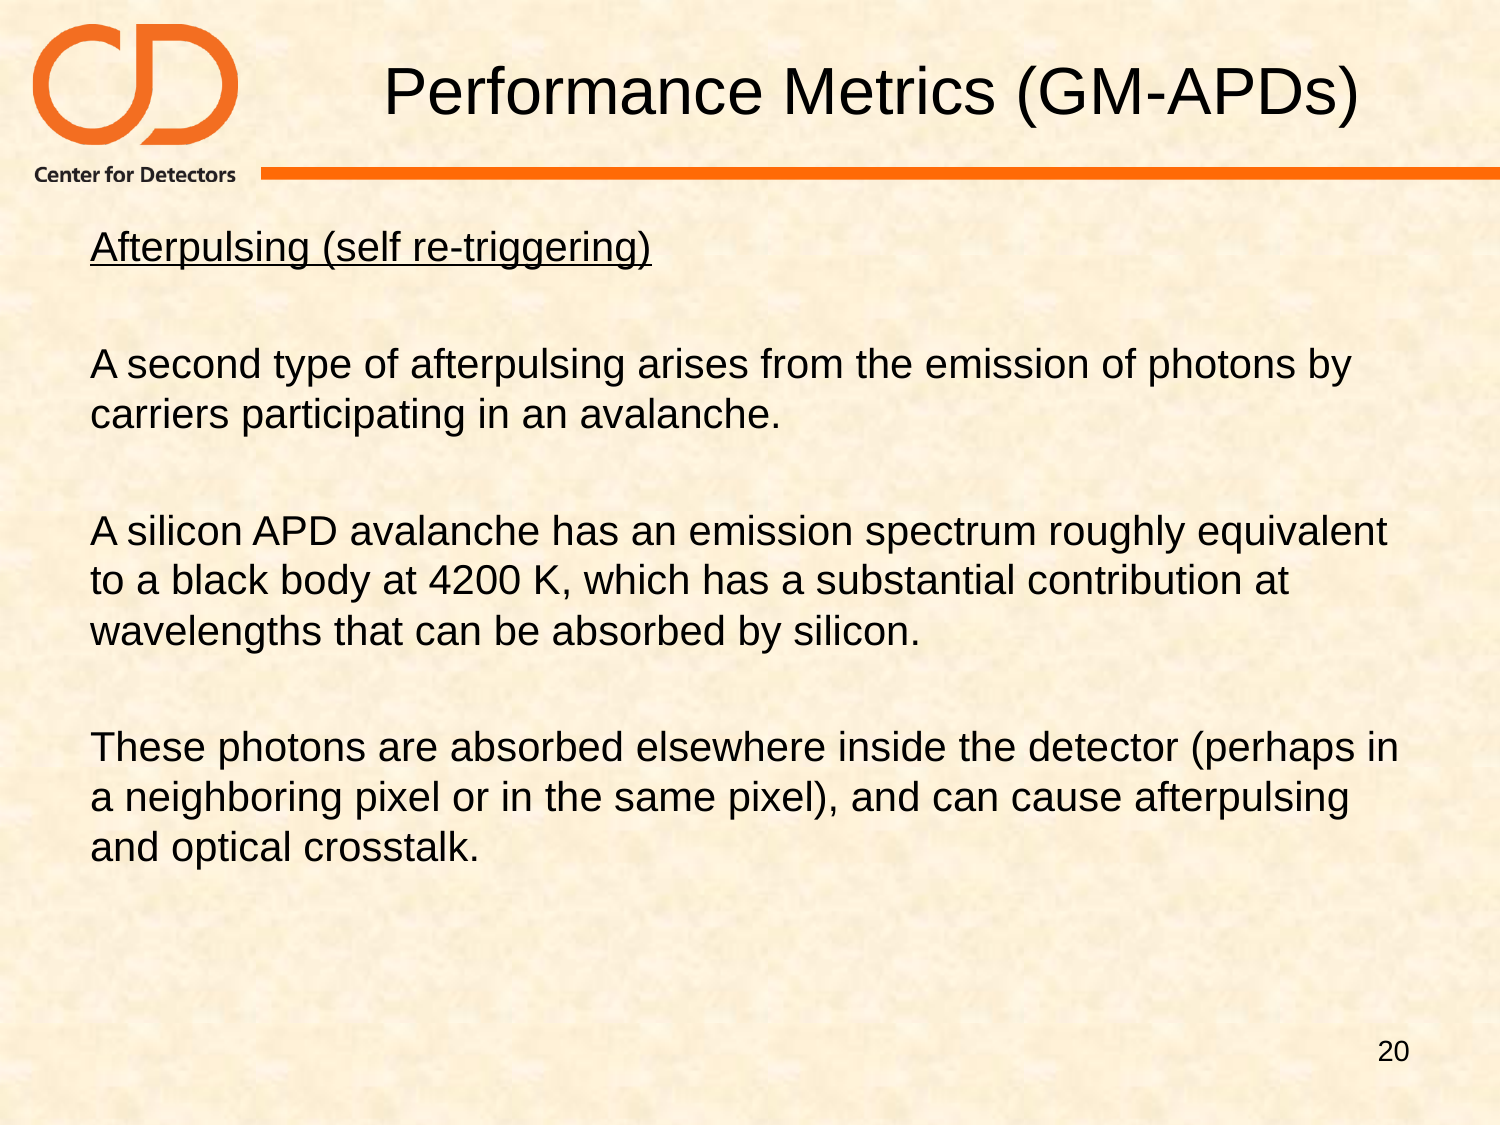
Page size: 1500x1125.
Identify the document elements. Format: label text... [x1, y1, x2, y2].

slide_number 20 [1074, 1024, 1425, 1103]
picture [0, 0, 1500, 1125]
list Afterpulsing (self re-triggering) A second type of afterpulsing arises from the emission of photons by carriers participating in an avalanche. A silicon APD avalanche has an emission spectrum roughly equivalent to a black body at 4200 K, which has a substantial contribution at wavelengths that can be absorbed by silicon. These photons are absorbed elsewhere inside the detector (perhaps in a neighboring pixel or in the same pixel), and can cause afterpulsing and optical crosstalk. [75, 212, 1425, 1005]
title Performance Metrics (GM-APDs) [307, 12, 1438, 163]
